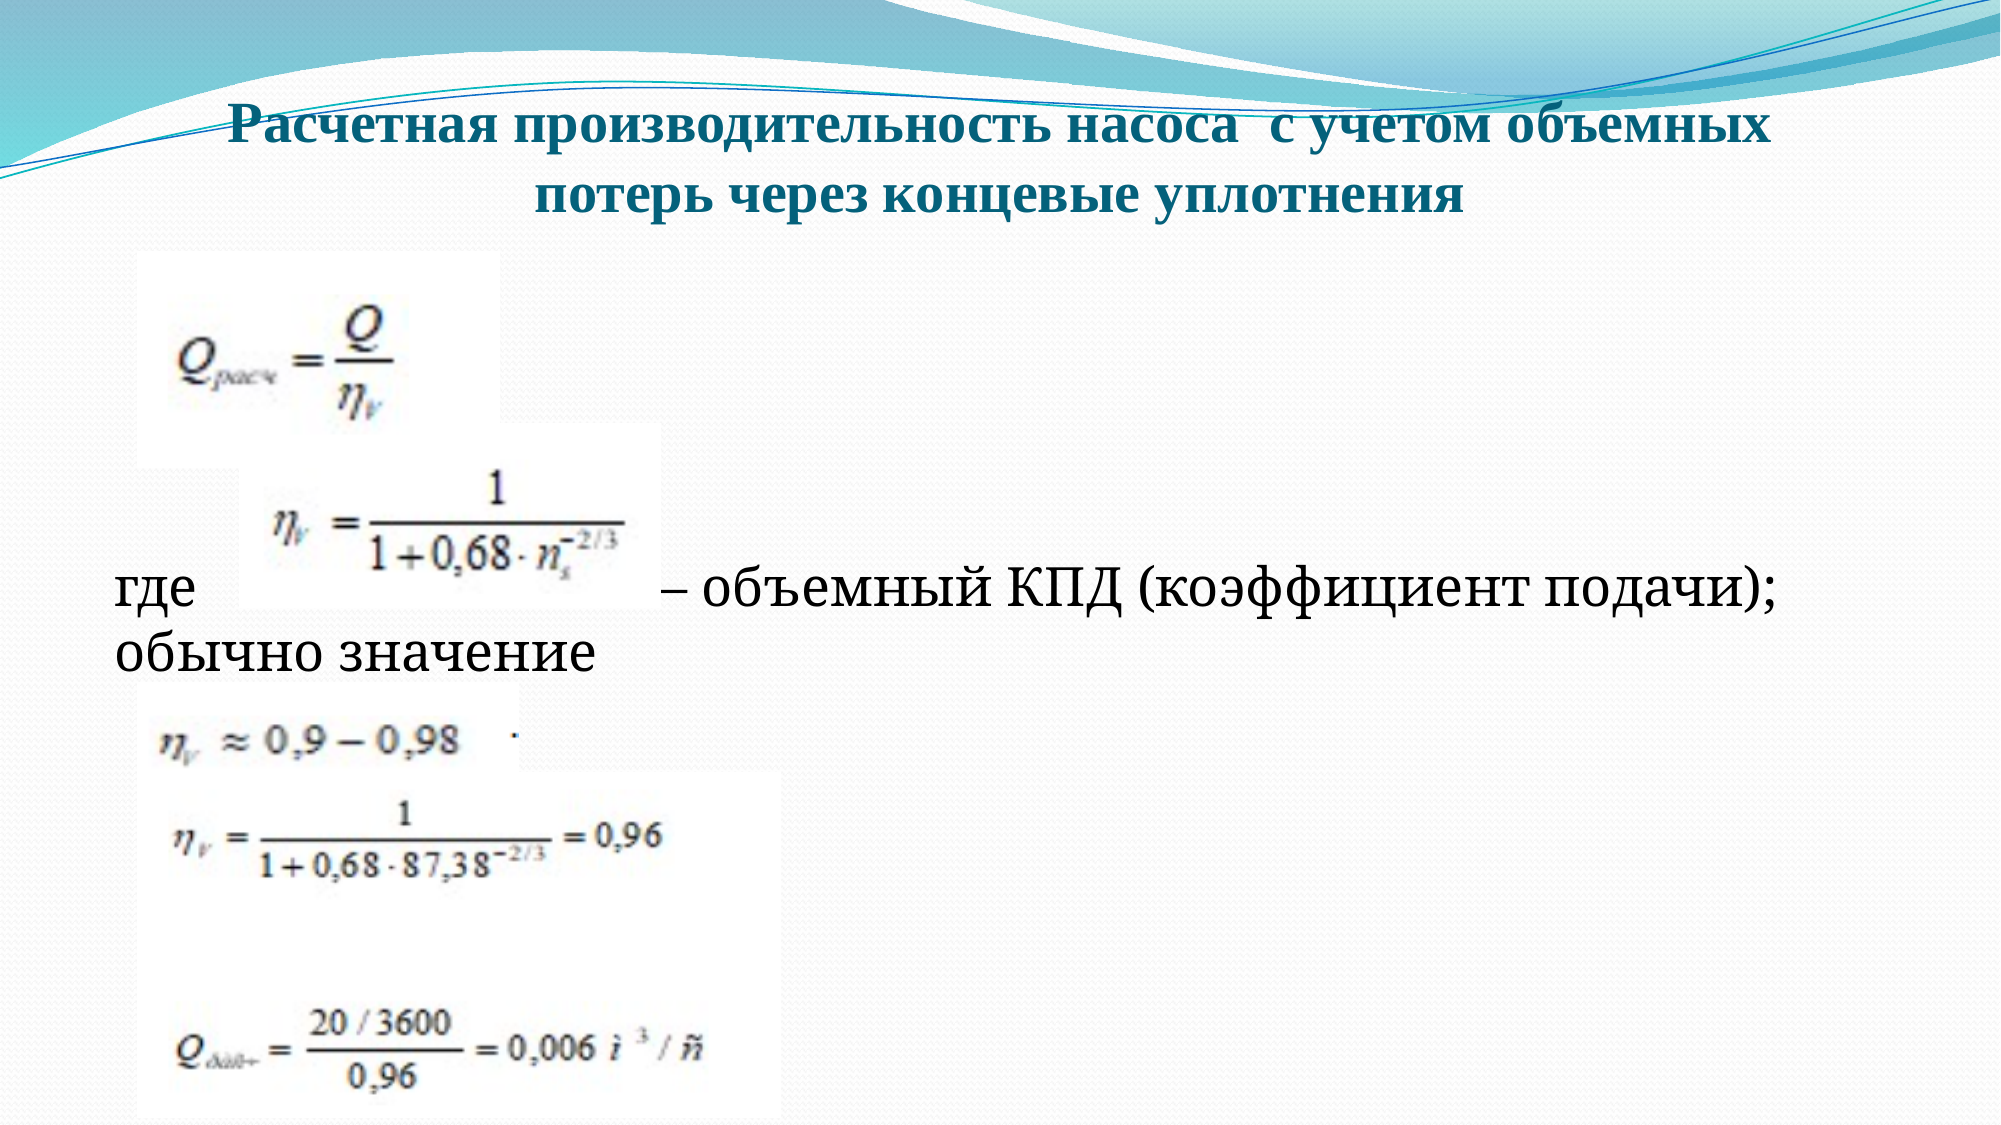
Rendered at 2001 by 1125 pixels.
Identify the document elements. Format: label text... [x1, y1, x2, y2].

picture [137, 251, 501, 468]
picture [238, 422, 662, 608]
title Расчетная производительность насоса с учетом объемных потерь через концевые уплотнения [137, 59, 1863, 224]
list где – объемный КПД (коэффициент подачи); обычно значение [99, 317, 1900, 1038]
picture [137, 682, 781, 1118]
